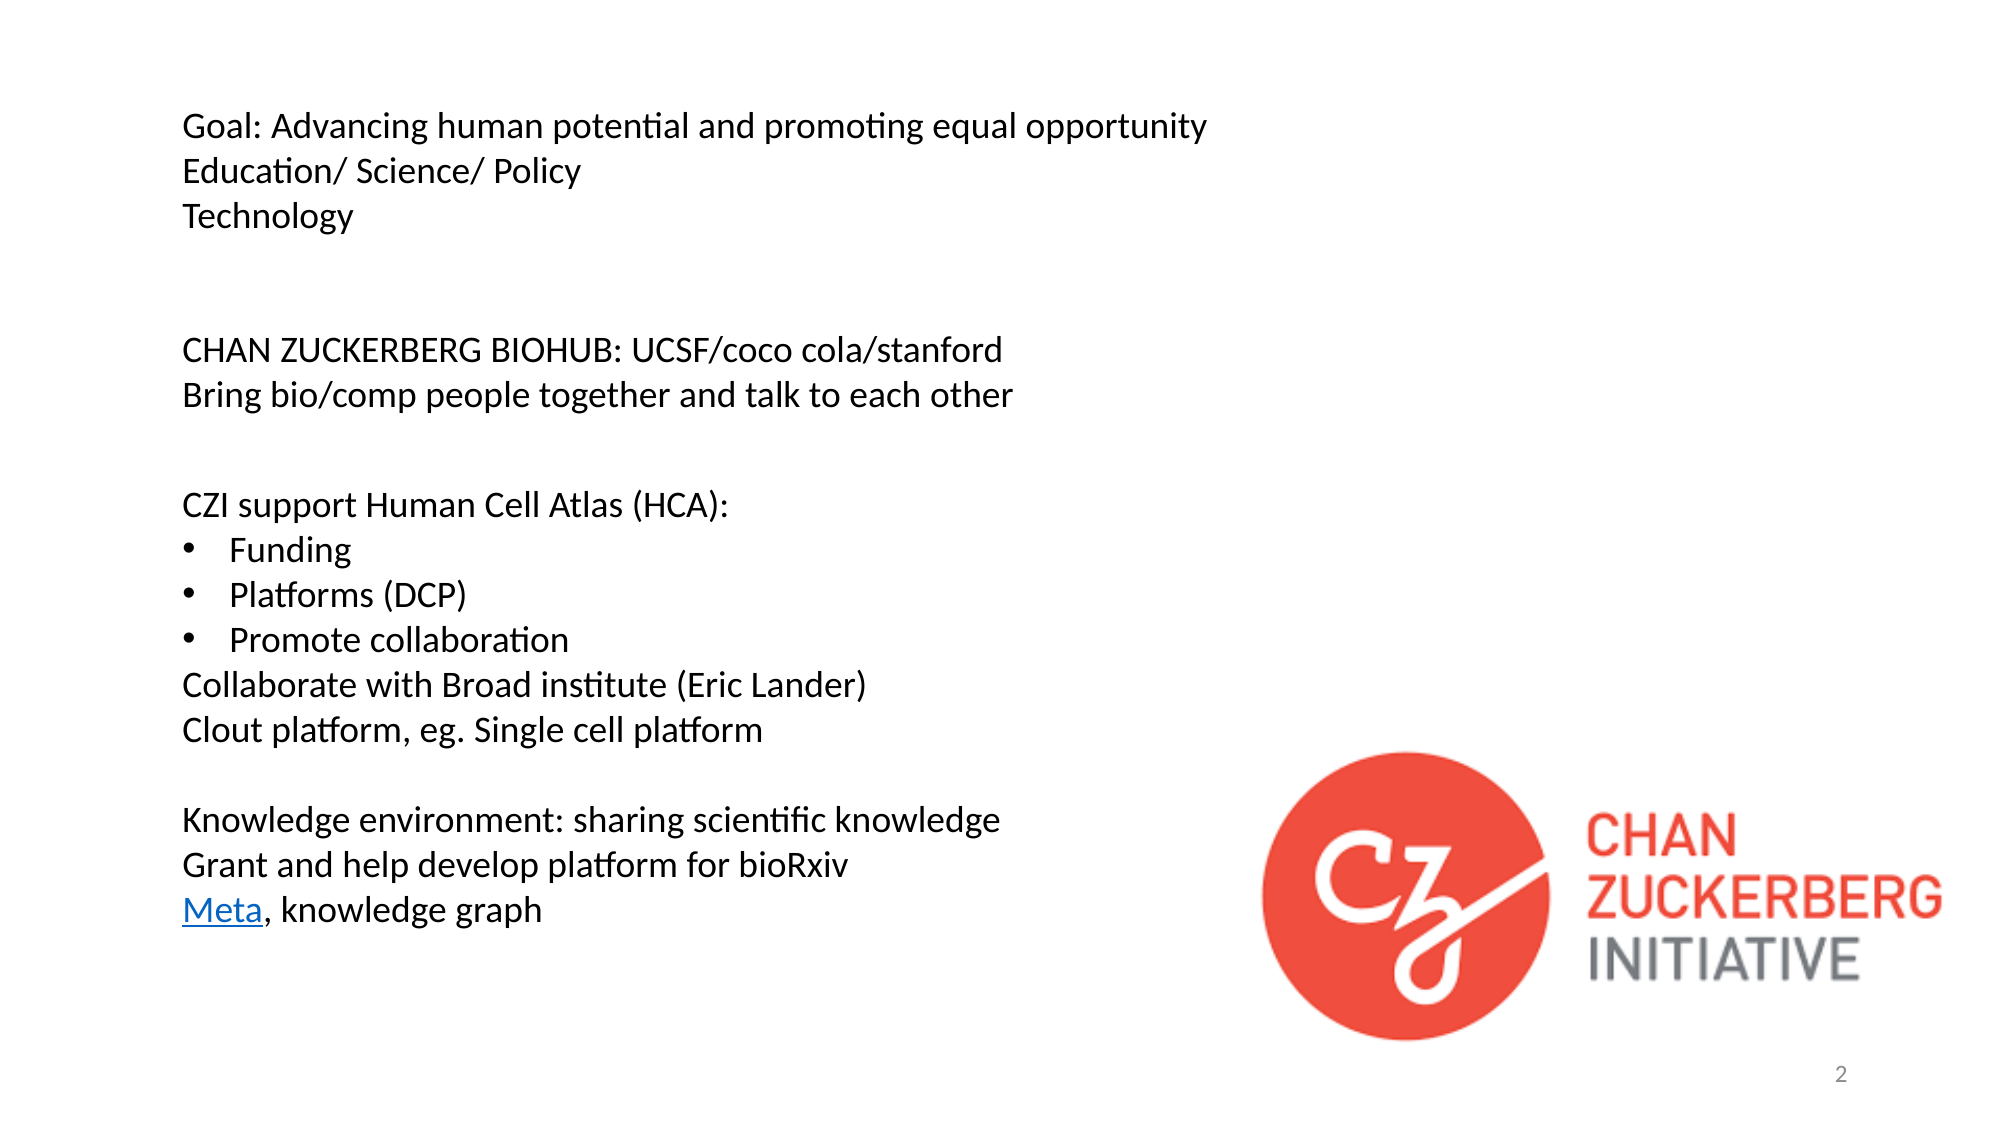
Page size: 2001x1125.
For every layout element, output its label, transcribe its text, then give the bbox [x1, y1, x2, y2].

picture [1249, 739, 1946, 1055]
text_box CZI support Human Cell Atlas (HCA): Funding Platforms (DCP) Promote collaboration Collaborate with Broad institute (Eric Lander) Clout platform, eg. Single cell platform Knowledge environment: sharing scientific knowledge Grant and help develop platform for bioRxiv Meta, knowledge graph [167, 472, 1147, 983]
slide_number 2 [1412, 1055, 1863, 1103]
text_box CHAN ZUCKERBERG BIOHUB: UCSF/coco cola/stanford Bring bio/comp people together and talk to each other [167, 317, 1147, 423]
text_box Goal: Advancing human potential and promoting equal opportunity Education/ Science/ Policy Technology [167, 94, 1411, 244]
